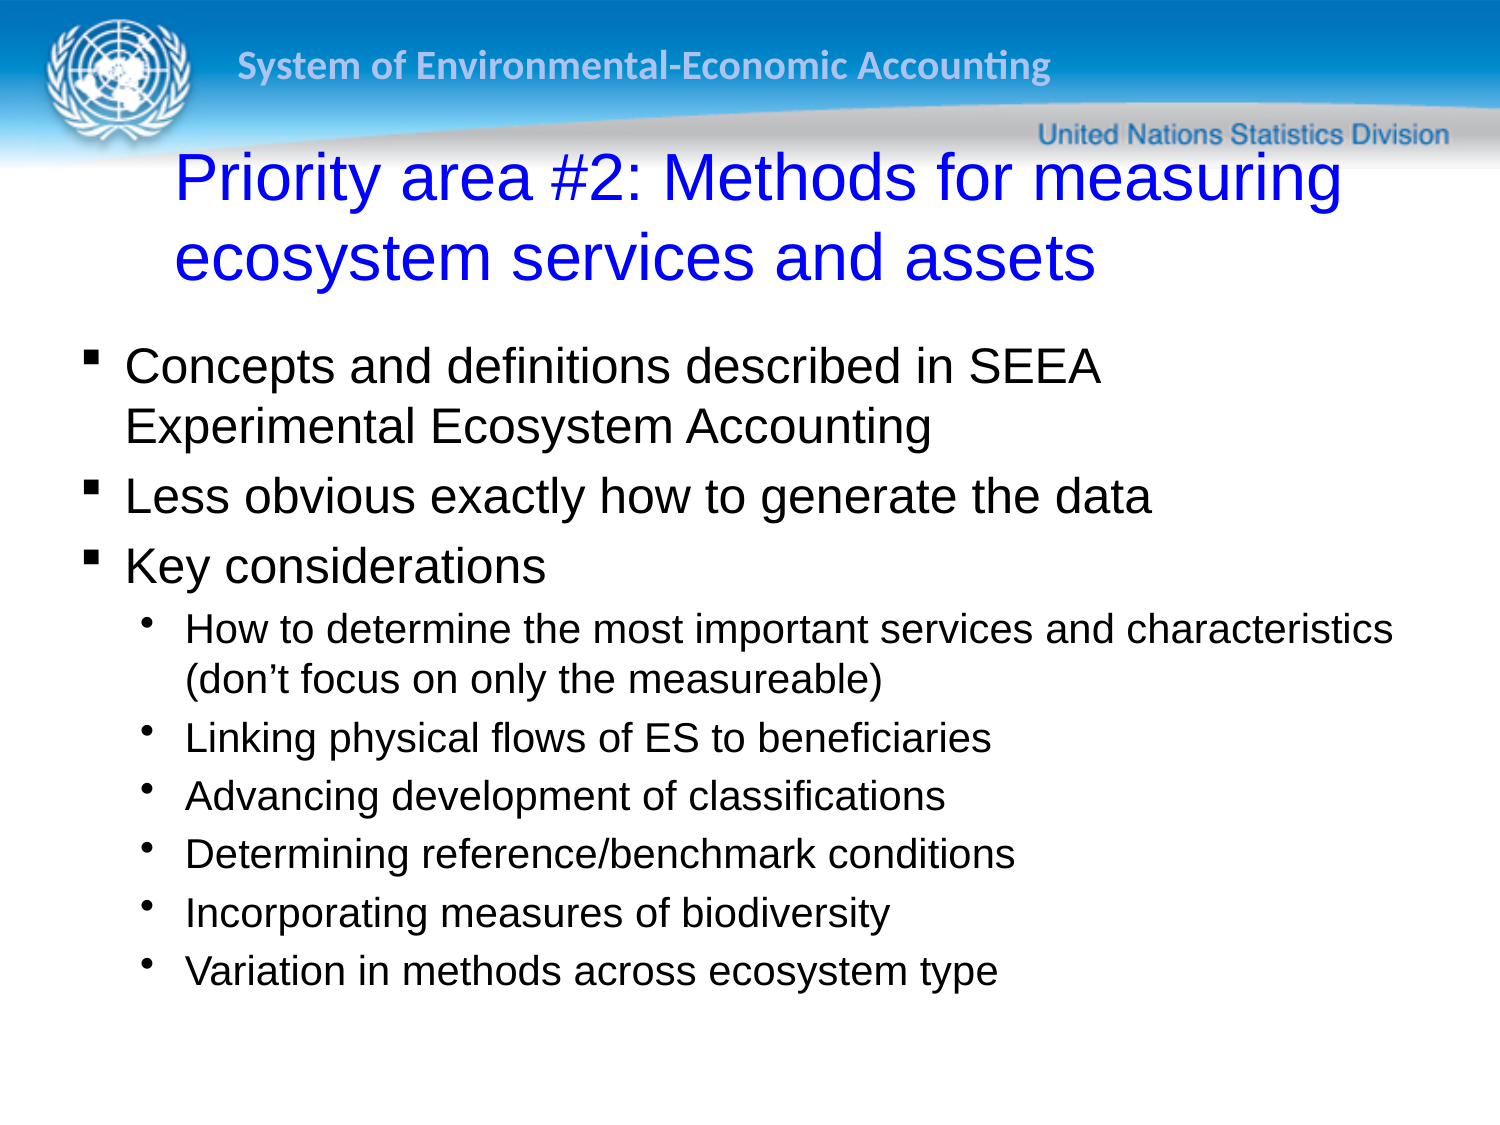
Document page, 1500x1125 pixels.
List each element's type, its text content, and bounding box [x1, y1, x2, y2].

list Concepts and definitions described in SEEA Experimental Ecosystem Accounting Less obvious exactly how to generate the data Key considerations How to determine the most important services and characteristics (don’t focus on only the measureable) Linking physical flows of ES to beneficiaries Advancing development of classifications Determining reference/benchmark conditions Incorporating measures of biodiversity Variation in methods across ecosystem type [64, 326, 1416, 1069]
picture [0, 0, 1500, 169]
title Priority area #2: Methods for measuring ecosystem services and assets [159, 113, 1426, 302]
